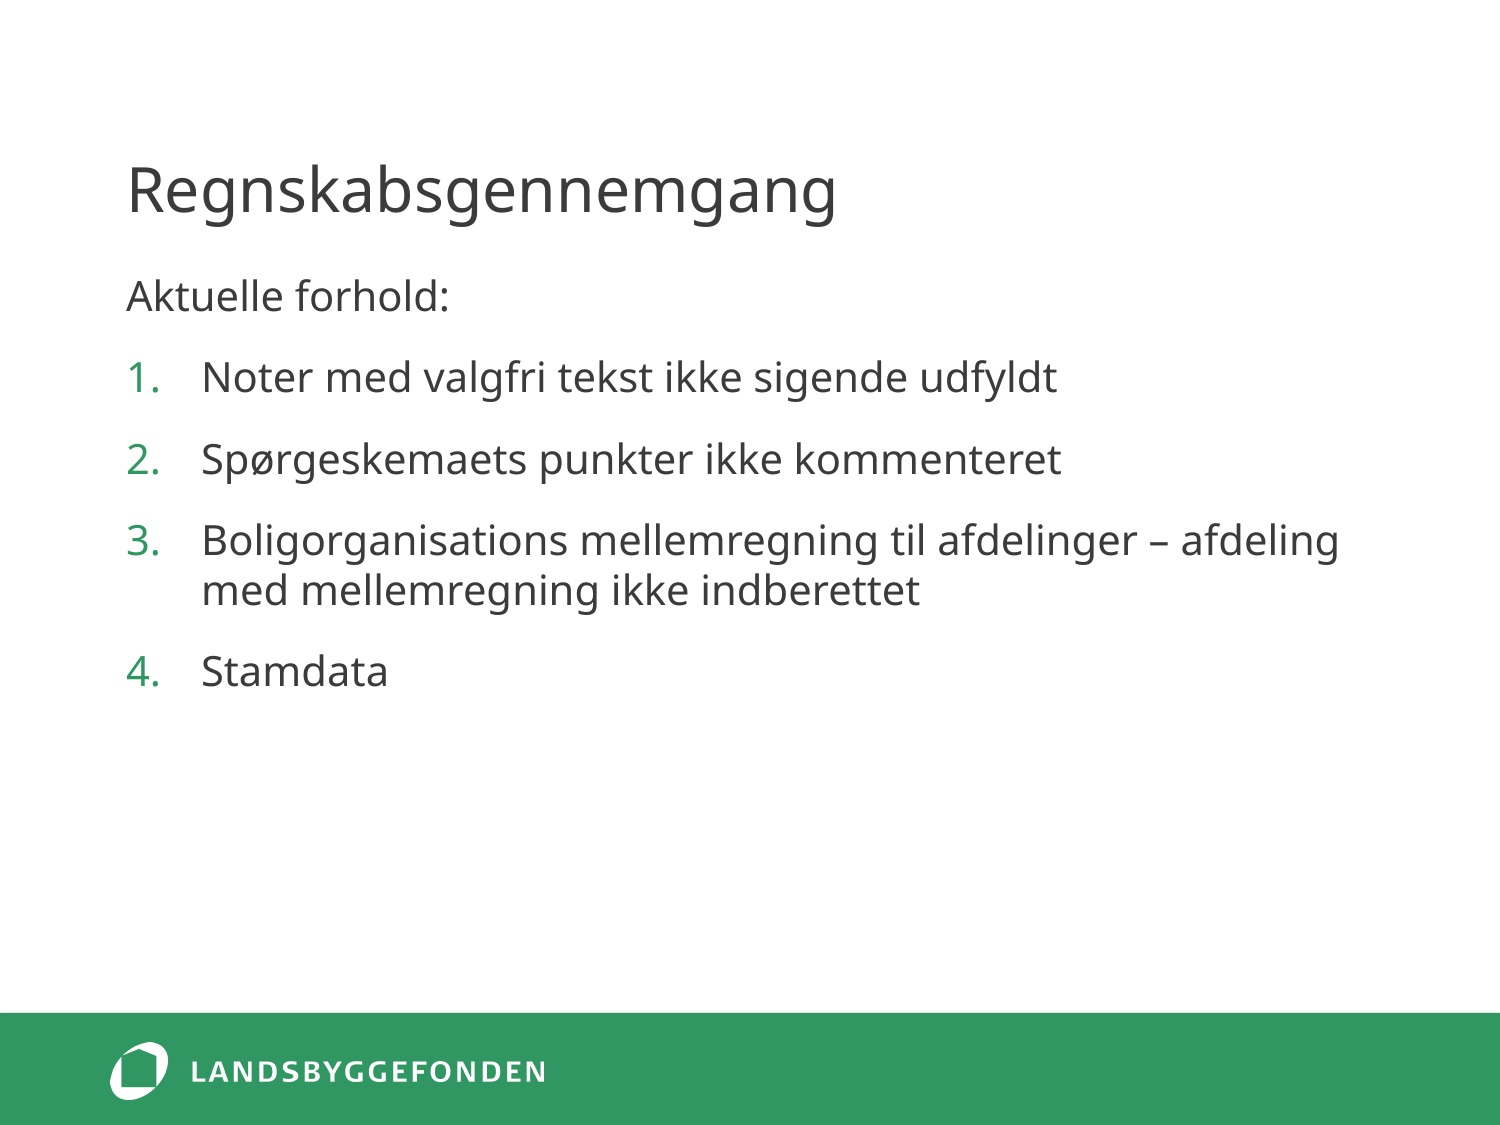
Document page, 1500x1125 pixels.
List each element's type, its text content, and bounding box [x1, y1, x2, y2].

list Aktuelle forhold: Noter med valgfri tekst ikke sigende udfyldt Spørgeskemaets punkter ikke kommenteret Boligorganisations mellemregning til afdelinger – afdeling med mellemregning ikke indberettet Stamdata [110, 262, 1384, 946]
title Regnskabsgennemgang [110, 45, 1384, 233]
picture [110, 1042, 544, 1100]
